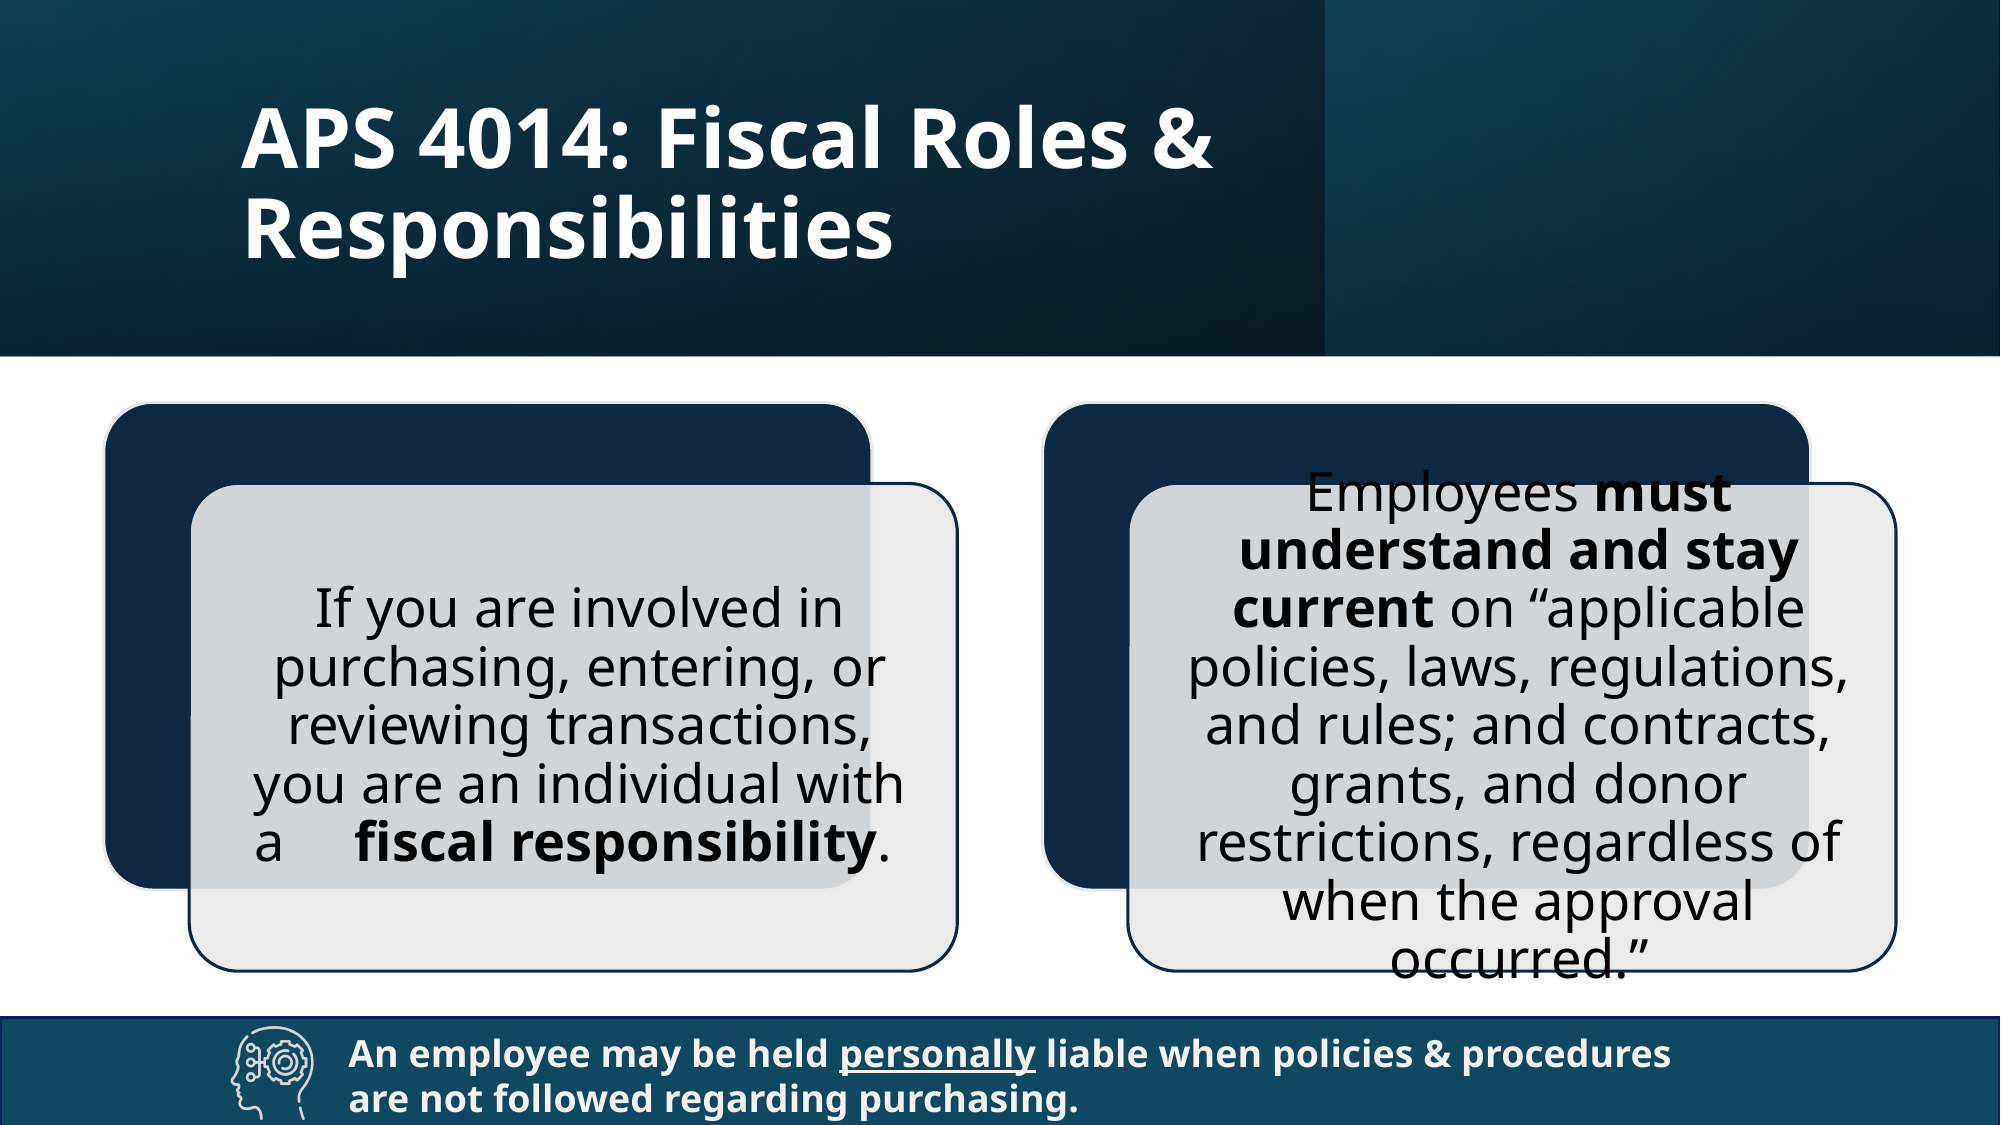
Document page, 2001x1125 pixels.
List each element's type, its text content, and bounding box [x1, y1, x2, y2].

text_box [0, 1016, 2000, 1125]
text_box [0, 0, 2000, 358]
title APS 4014: Fiscal Roles & Responsibilities [226, 57, 1822, 316]
picture [226, 1025, 318, 1121]
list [103, 383, 1897, 990]
text_box An employee may be held personally liable when policies & procedures are not followed regarding purchasing. [333, 1022, 1754, 1125]
text_box [0, 358, 2000, 1016]
